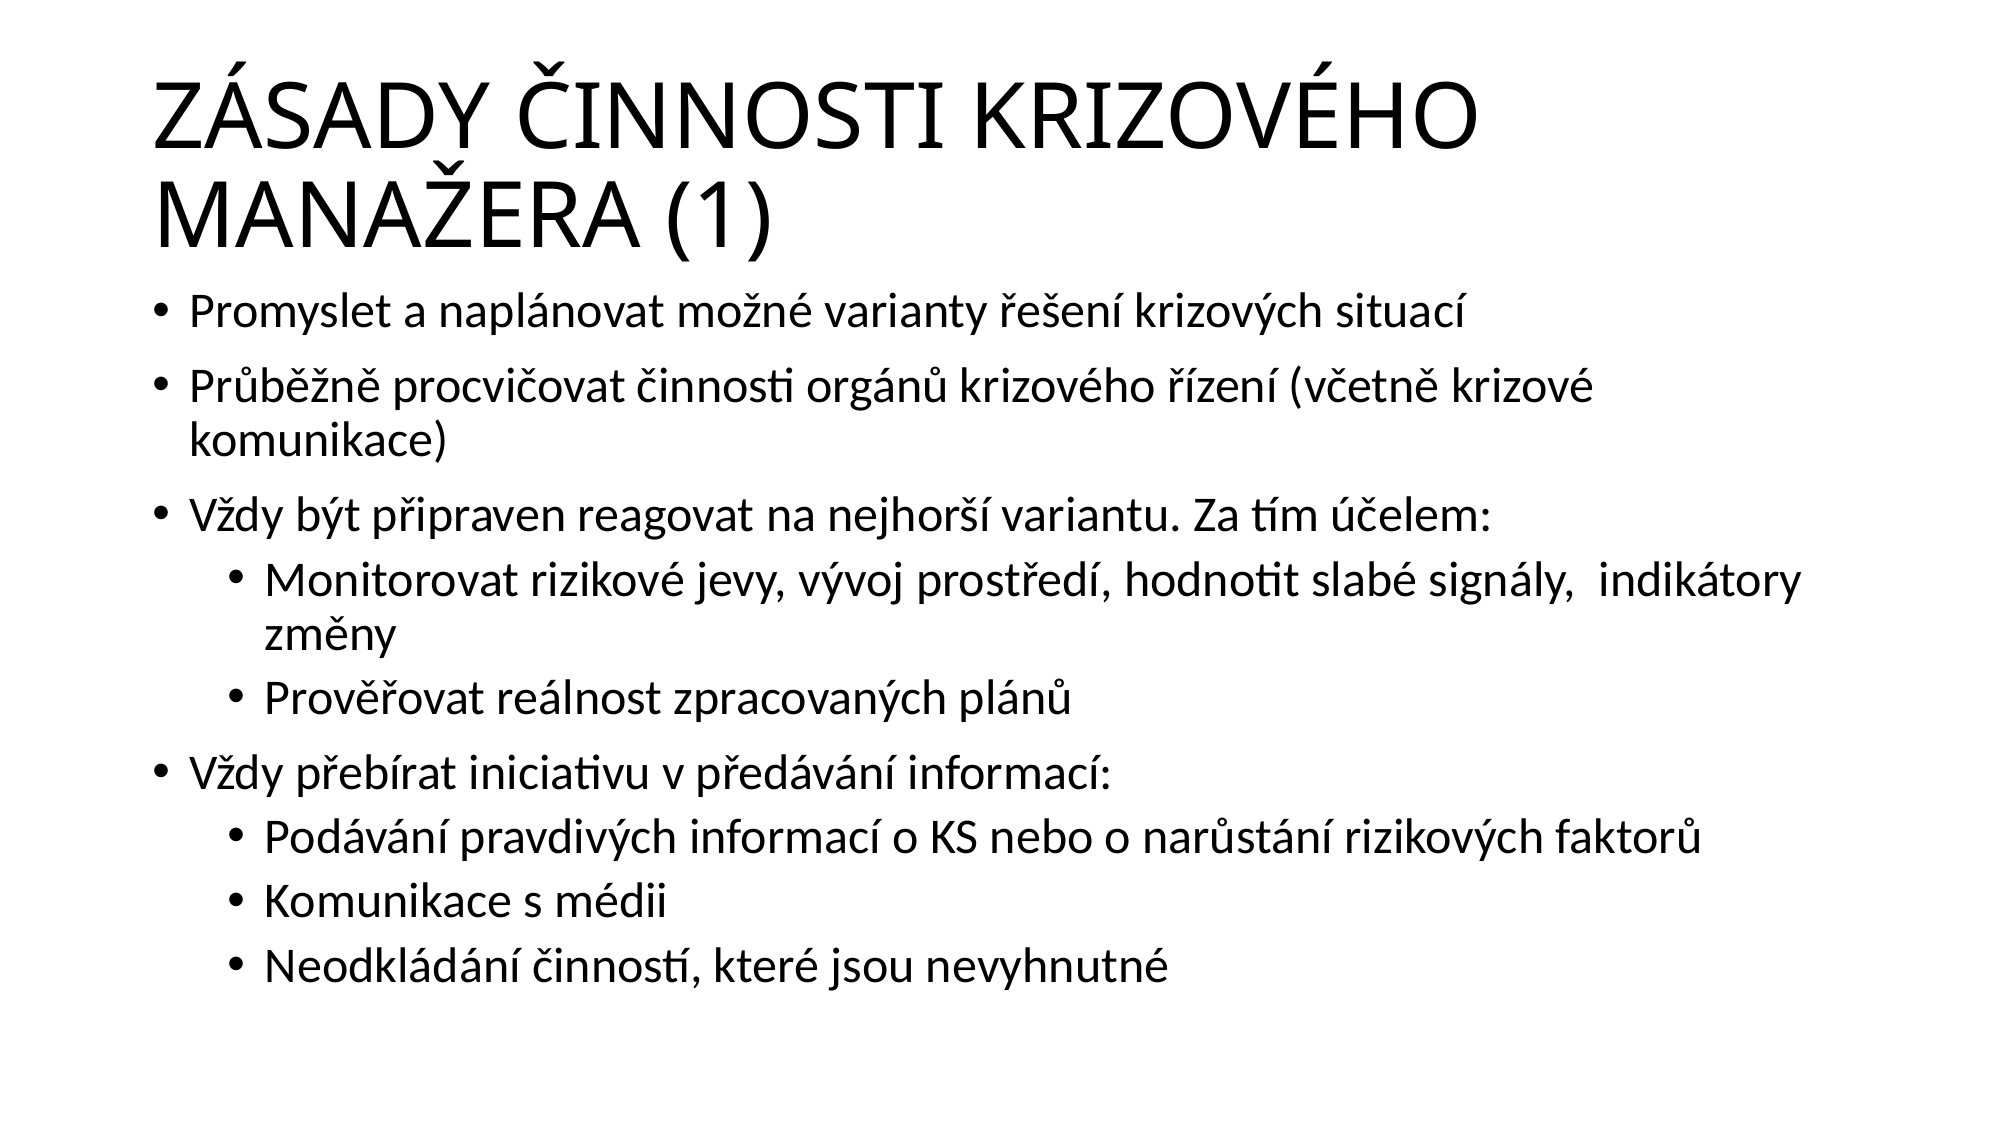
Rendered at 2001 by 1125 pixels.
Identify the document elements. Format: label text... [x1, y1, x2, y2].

title ZÁSADY ČINNOSTI KRIZOVÉHO MANAŽERA (1) [137, 59, 1863, 277]
list Promyslet a naplánovat možné varianty řešení krizových situací Průběžně procvičovat činnosti orgánů krizového řízení (včetně krizové komunikace) Vždy být připraven reagovat na nejhorší variantu. Za tím účelem: Monitorovat rizikové jevy, vývoj prostředí, hodnotit slabé signály, indikátory změny Prověřovat reálnost zpracovaných plánů Vždy přebírat iniciativu v předávání informací: Podávání pravdivých informací o KS nebo o narůstání rizikových faktorů Komunikace s médii Neodkládání činností, které jsou nevyhnutné [137, 277, 1863, 992]
